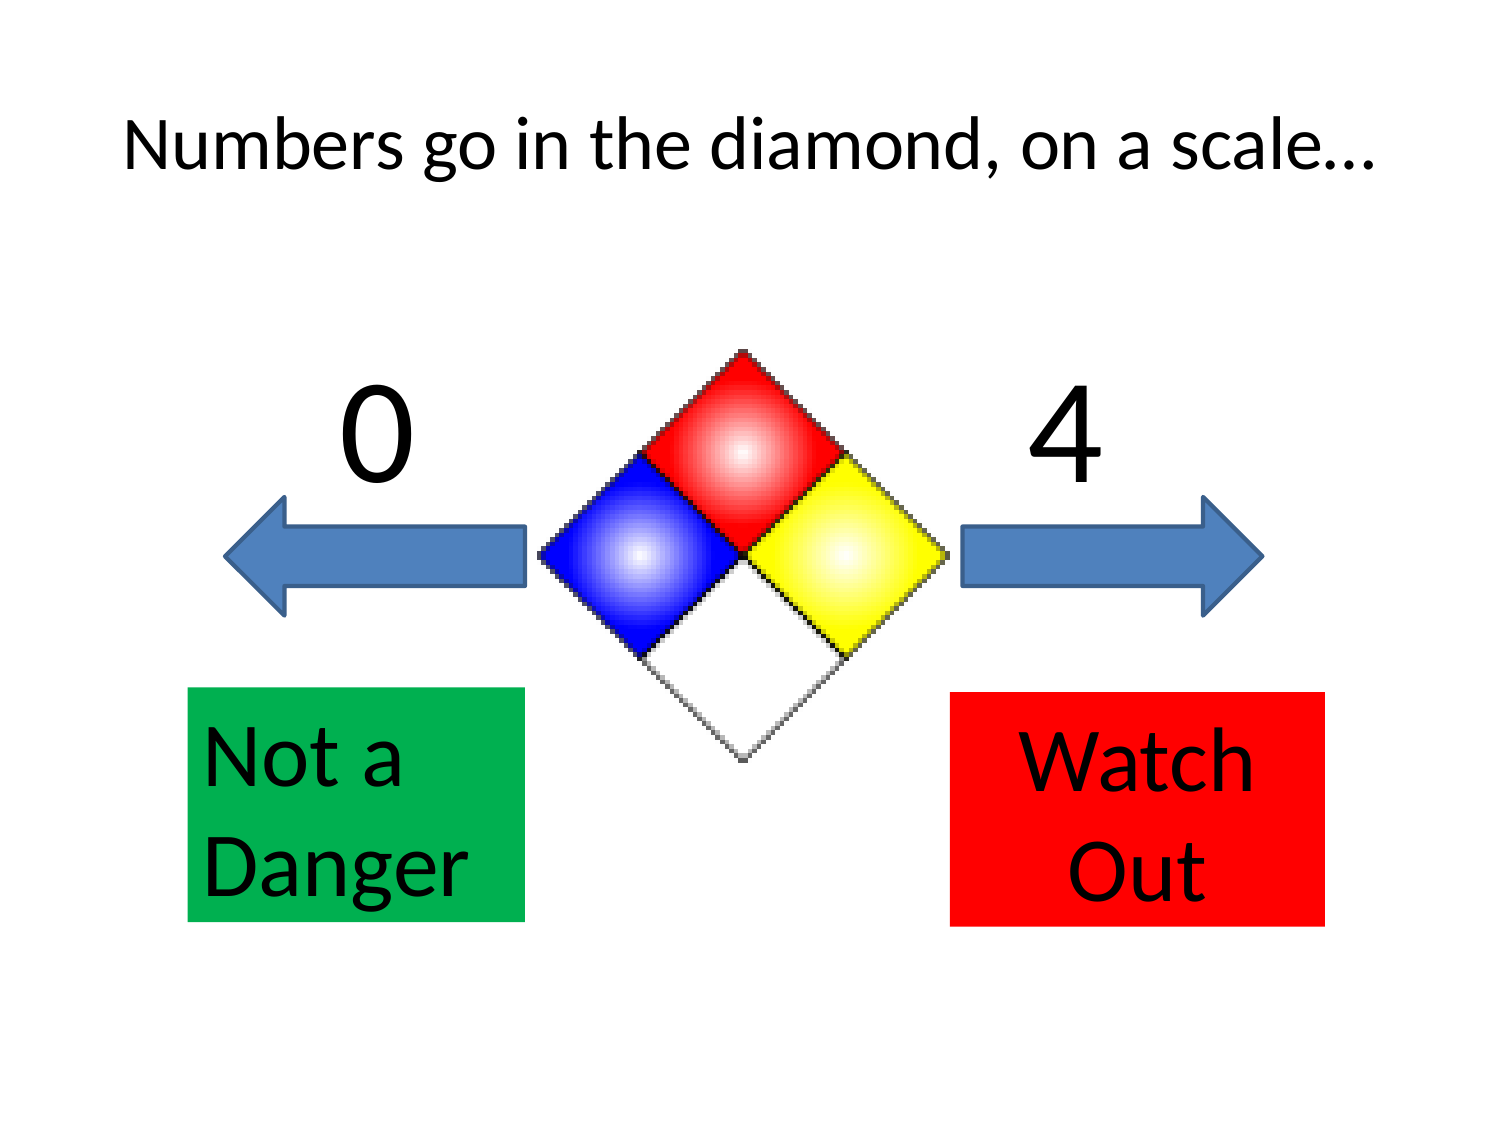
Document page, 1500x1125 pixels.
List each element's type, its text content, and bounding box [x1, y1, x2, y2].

picture [537, 349, 951, 763]
text_box 4 [1012, 324, 1150, 520]
text_box 0 [324, 324, 463, 520]
text_box [960, 494, 1265, 618]
text_box Watch Out [949, 692, 1325, 927]
text_box [222, 494, 528, 618]
title Numbers go in the diamond, on a scale… [75, 45, 1425, 233]
text_box Not a Danger [187, 687, 525, 923]
